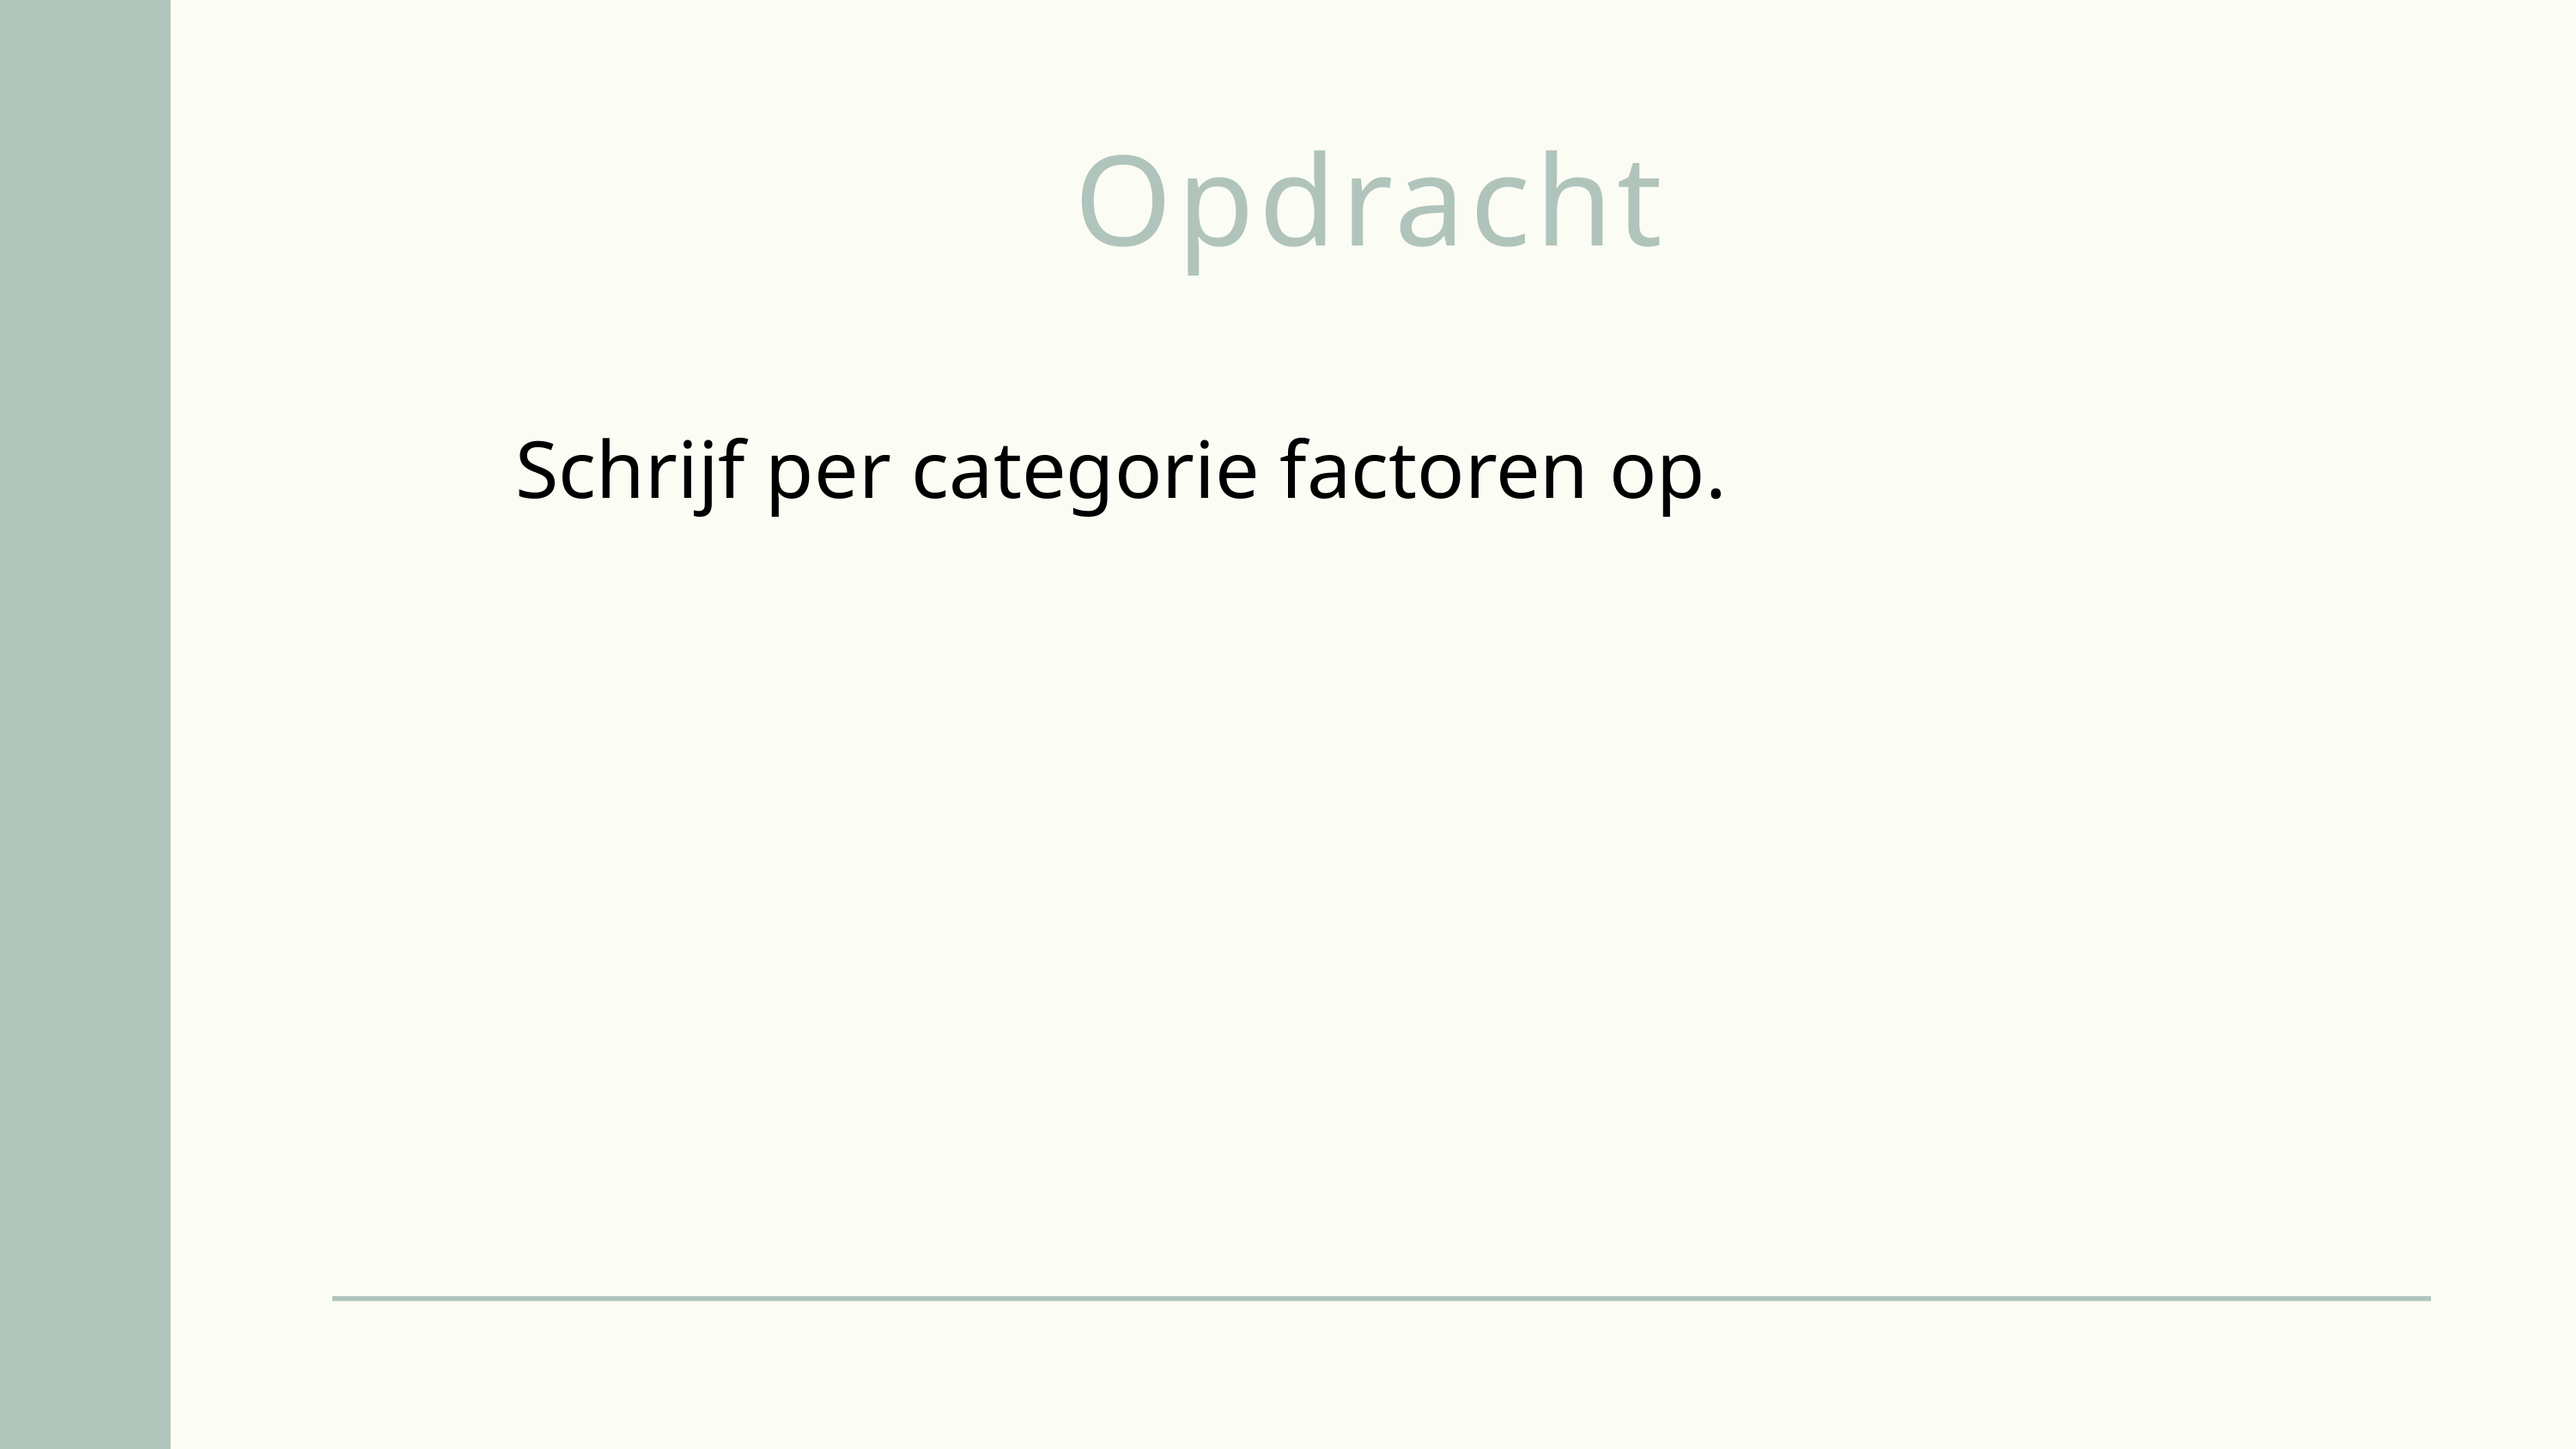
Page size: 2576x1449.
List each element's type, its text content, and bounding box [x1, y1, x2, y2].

text_box [332, 1296, 2432, 1301]
text_box Opdracht [329, 120, 2409, 271]
text_box Schrijf per categorie factoren op. [502, 413, 2074, 627]
text_box [0, 0, 171, 1449]
